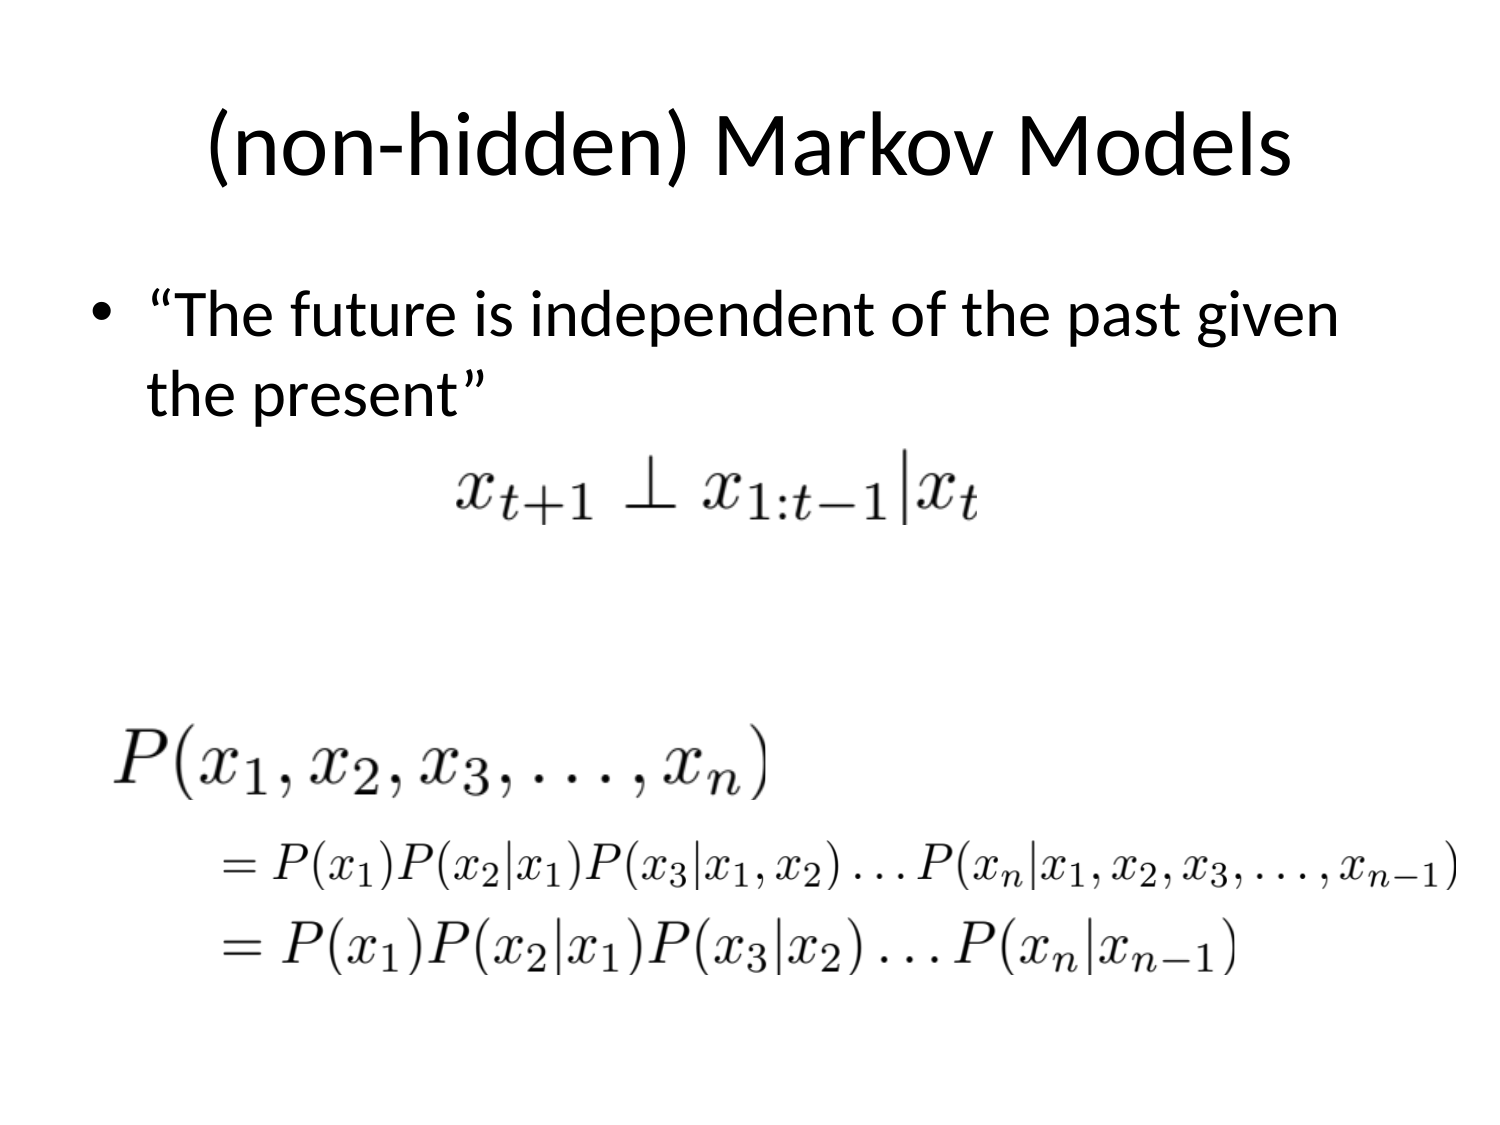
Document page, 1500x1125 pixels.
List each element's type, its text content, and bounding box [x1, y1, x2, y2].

picture [112, 722, 766, 801]
picture [222, 916, 1235, 975]
list “The future is independent of the past given the present” [75, 262, 1425, 1005]
title (non-hidden) Markov Models [75, 45, 1425, 233]
picture [223, 839, 1457, 890]
picture [455, 447, 978, 526]
